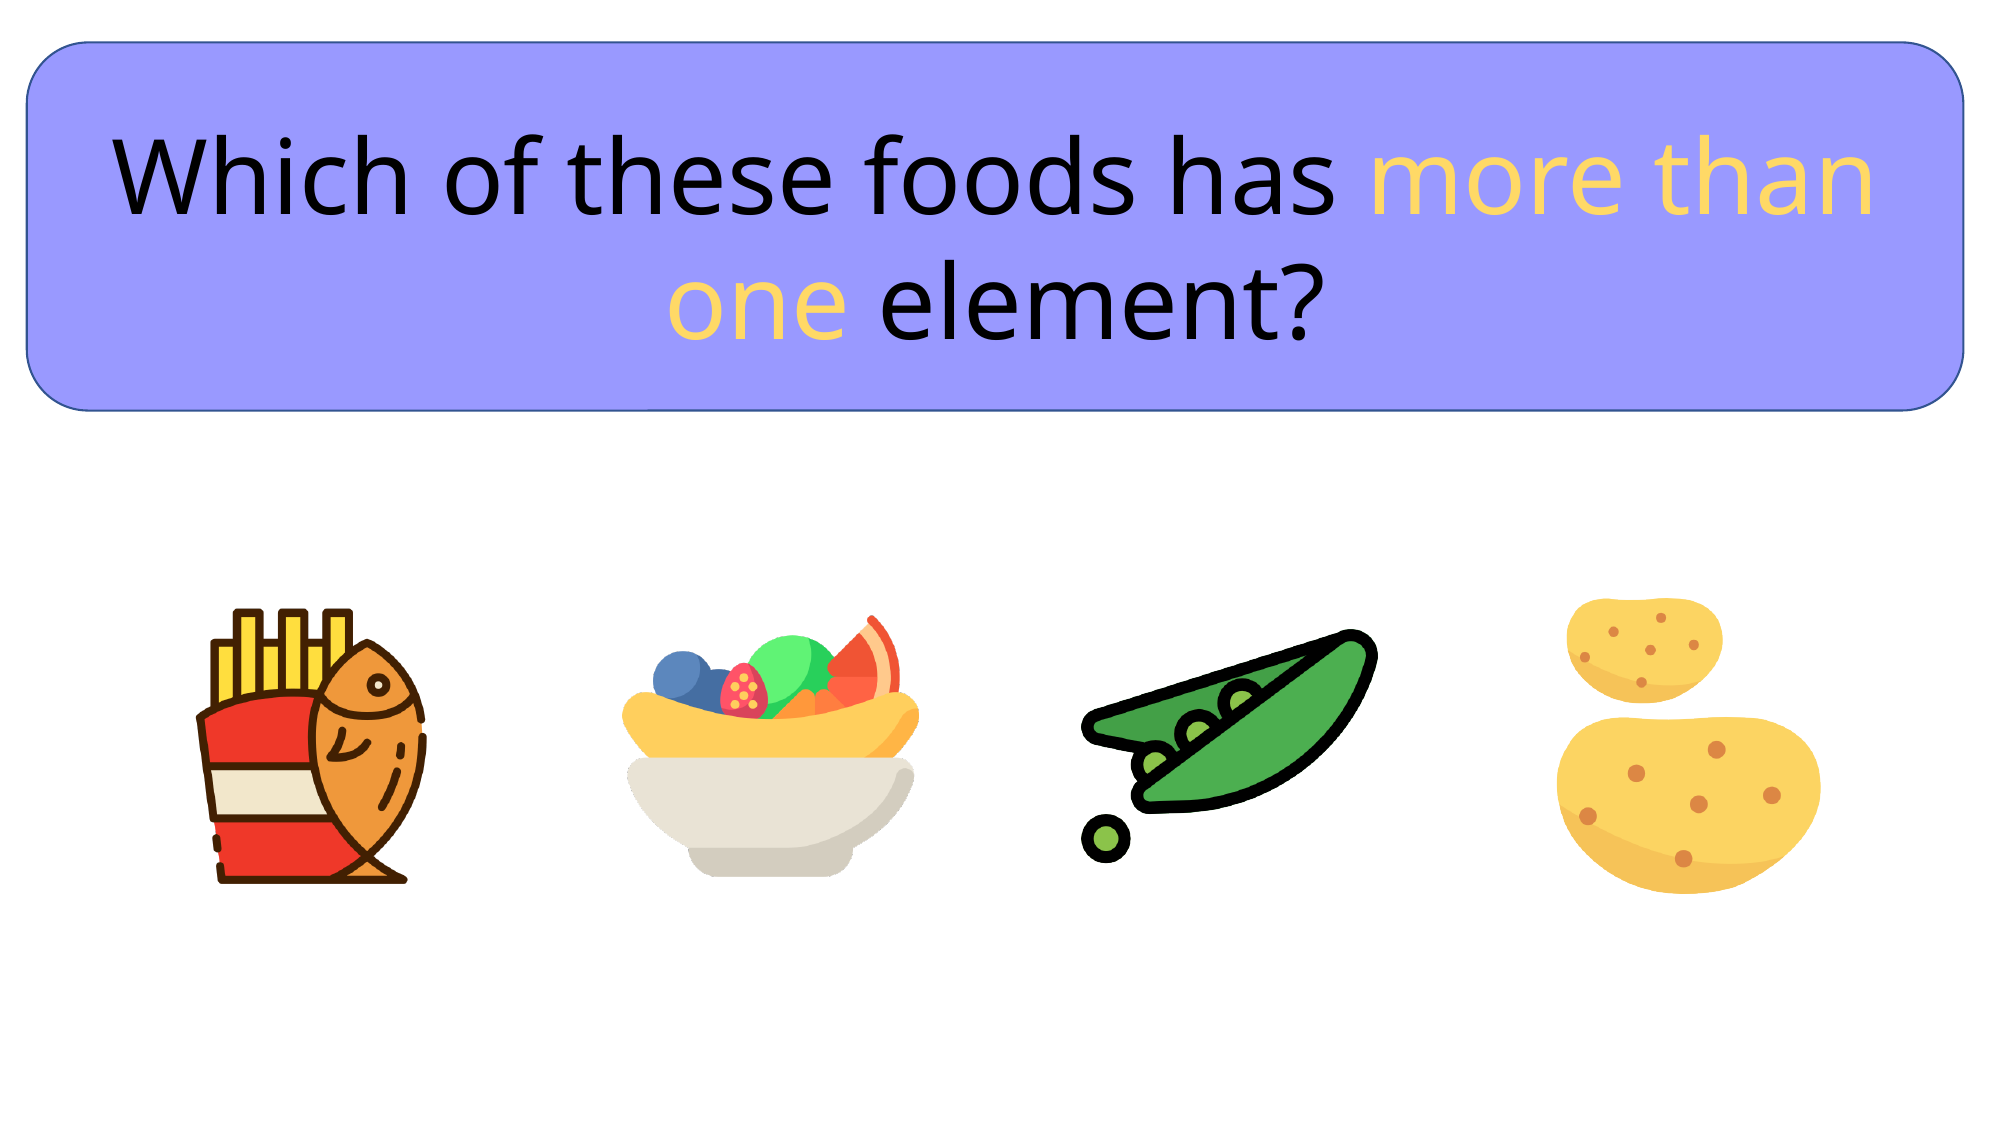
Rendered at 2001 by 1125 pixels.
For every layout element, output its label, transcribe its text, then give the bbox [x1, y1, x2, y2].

text_box Which of these foods has more than one element? [54, 103, 1936, 368]
picture [622, 598, 919, 894]
picture [1081, 598, 1378, 894]
picture [1540, 598, 1837, 894]
text_box [25, 41, 1965, 412]
picture [163, 598, 459, 894]
